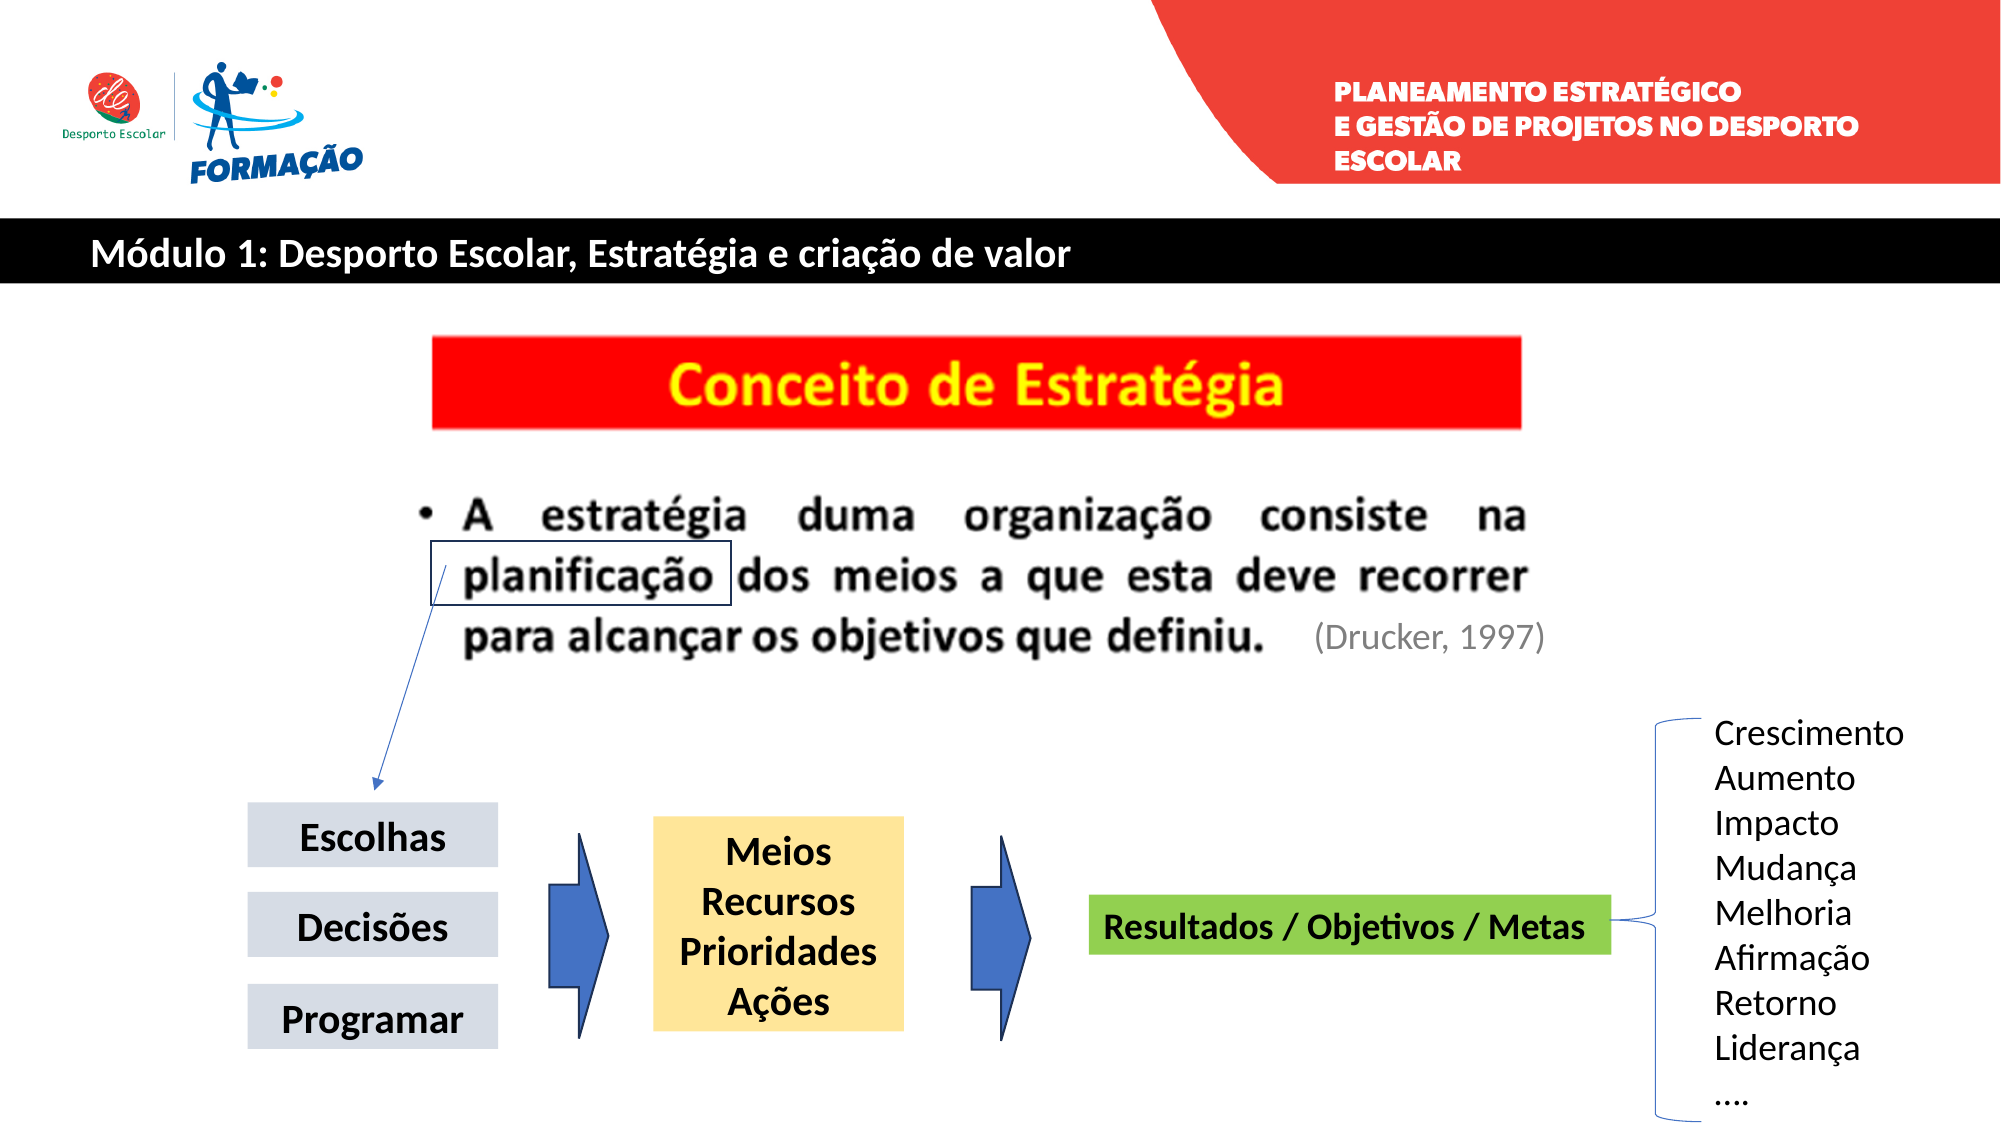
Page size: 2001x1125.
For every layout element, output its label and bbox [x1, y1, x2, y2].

picture [0, 0, 2001, 1125]
text_box [374, 565, 447, 791]
